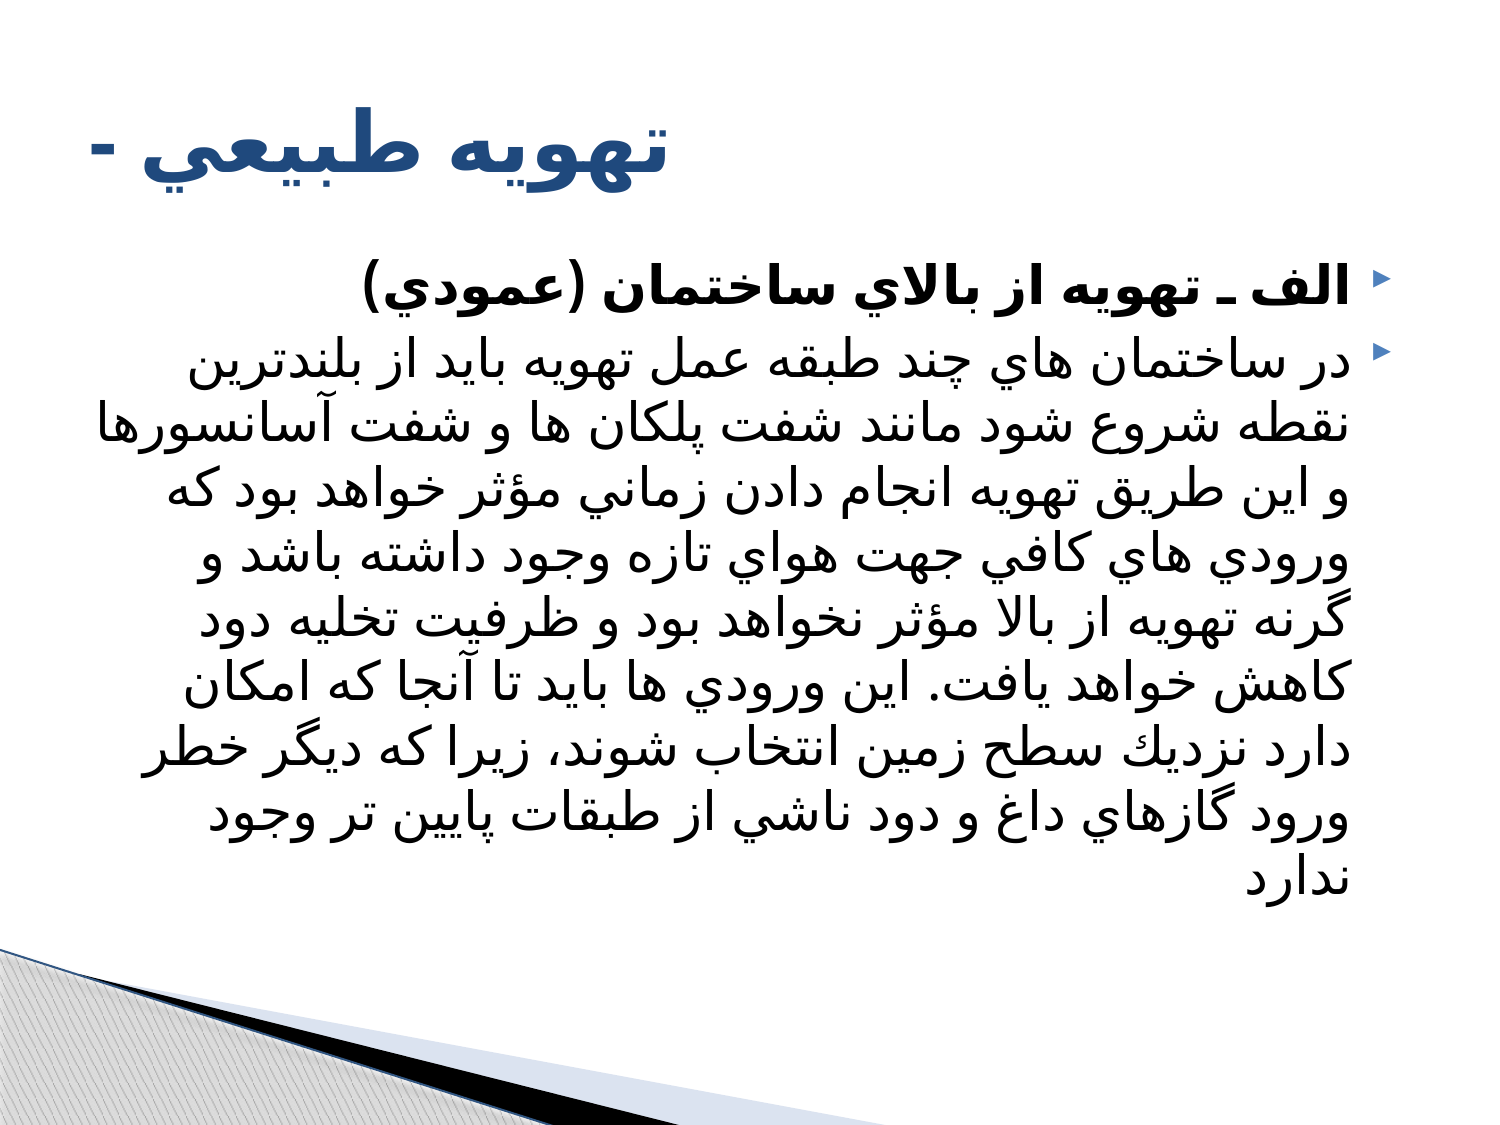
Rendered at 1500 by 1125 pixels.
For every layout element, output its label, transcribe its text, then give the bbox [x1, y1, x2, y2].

title - تهويه طبيعي [75, 45, 1425, 233]
list الف ـ تهويه از بالاي ساختمان (عمودي) در ساختمان هاي چند طبقه عمل تهويه بايد از بلندترين نقطه شروع شود مانند شفت پلكان ها و شفت آسانسورها و اين طريق تهويه انجام دادن زماني مؤثر خواهد بود كه ورودي هاي كافي جهت هواي تازه وجود داشته باشد و گرنه تهويه از بالا مؤثر نخواهد بود و ظرفيت تخليه دود كاهش خواهد يافت. اين ورودي ها بايد تا آنجا كه امكان دارد نزديك سطح زمين انتخاب شوند، زيرا كه ديگر خطر ورود گازهاي داغ و دود ناشي از طبقات پايين تر وجود ندارد [75, 243, 1425, 986]
